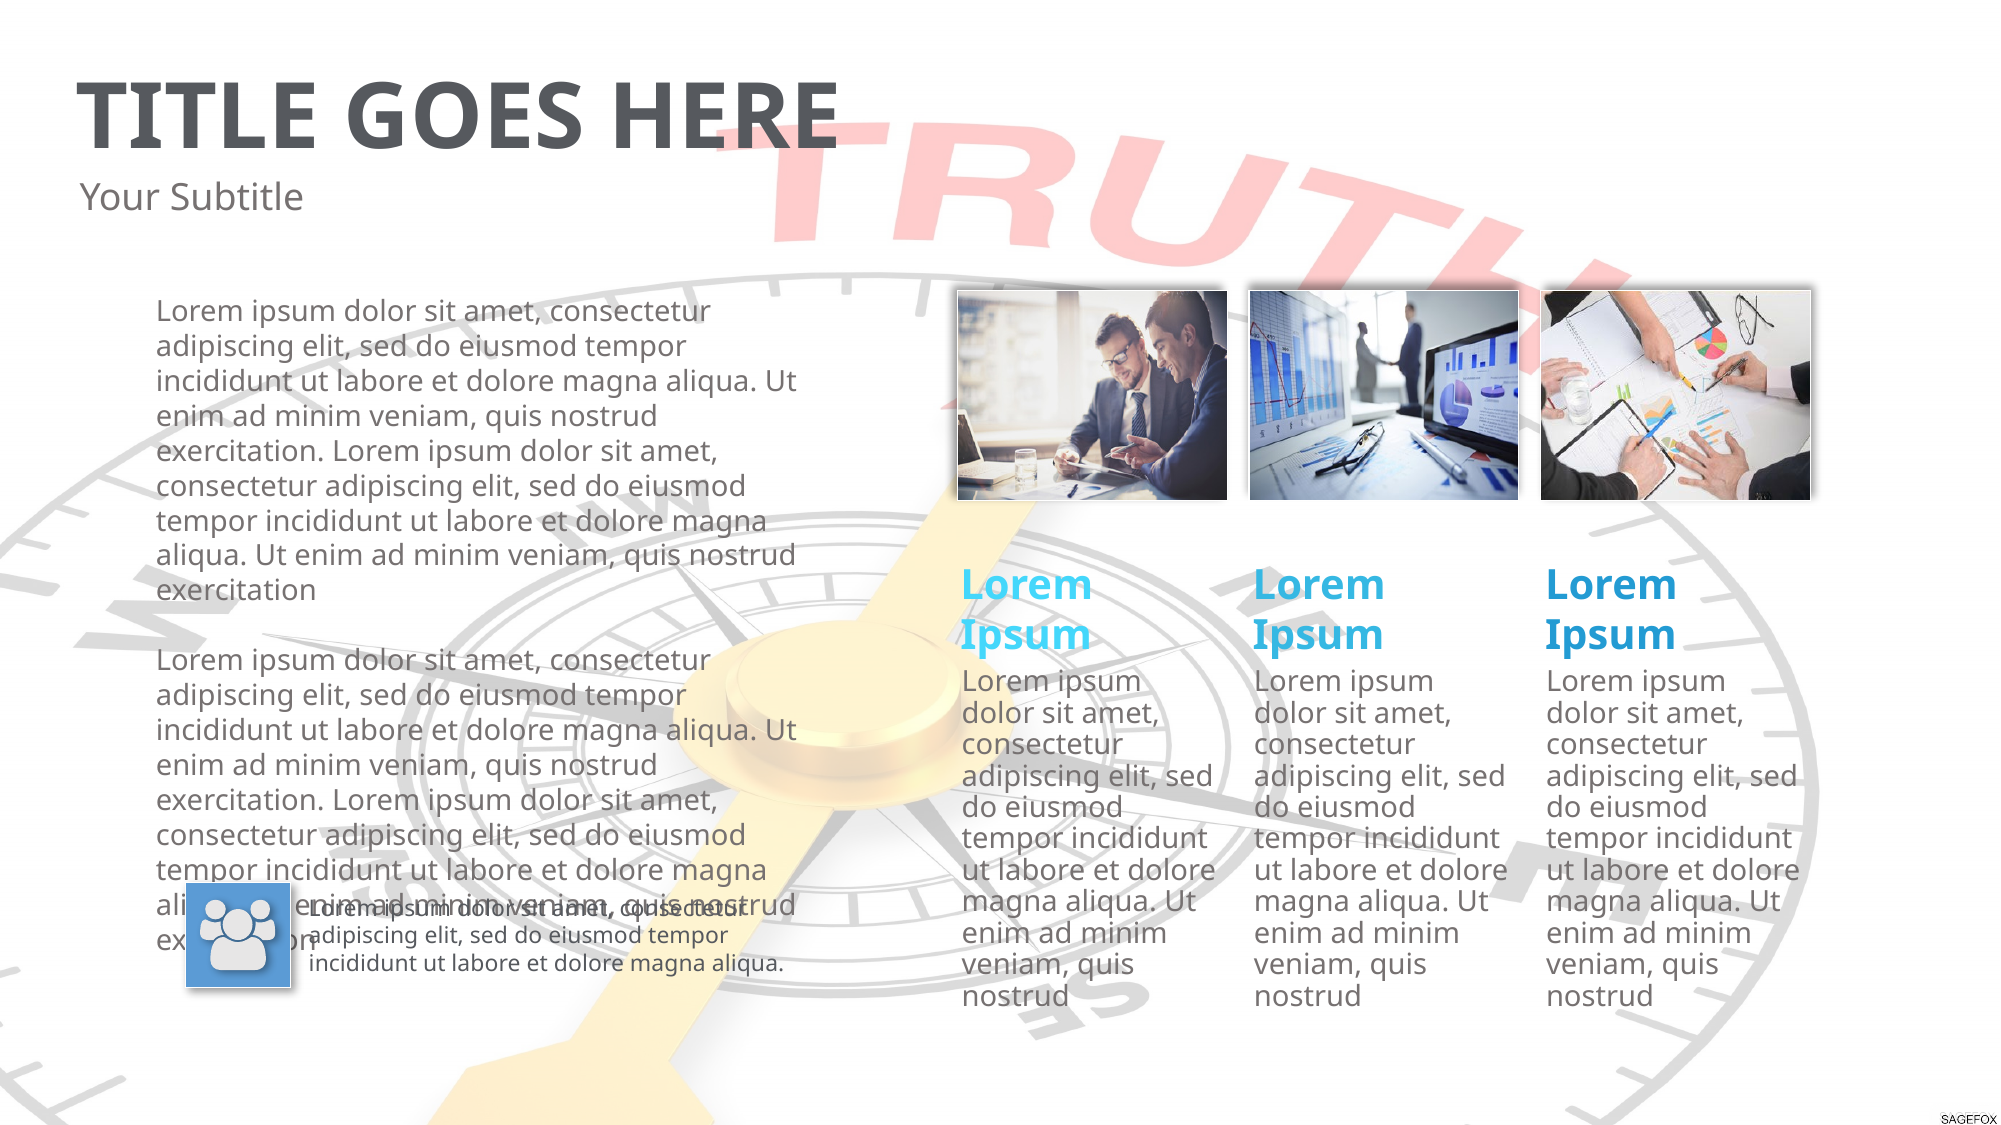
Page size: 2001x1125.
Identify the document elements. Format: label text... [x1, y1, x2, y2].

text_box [1530, 550, 1807, 1000]
text_box [956, 290, 1228, 502]
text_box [185, 882, 291, 988]
picture [1938, 1114, 1999, 1125]
text_box Lorem ipsum dolor sit amet, consectetur adipiscing elit, sed do eiusmod tempor incididunt ut labore et dolore magna aliqua. [308, 893, 788, 976]
text_box [1540, 290, 1812, 502]
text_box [60, 49, 1020, 227]
text_box [1248, 290, 1520, 502]
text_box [945, 550, 1223, 1000]
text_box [1237, 550, 1515, 1000]
text_box Lorem ipsum dolor sit amet, consectetur adipiscing elit, sed do eiusmod tempor incididunt ut labore et dolore magna aliqua. Ut enim ad minim veniam, quis nostrud exercitation. Lorem ipsum dolor sit amet, consectetur adipiscing elit, sed do eiusmod tempor incididunt ut labore et dolore magna aliqua. Ut enim ad minim veniam, quis nostrud exercitation Lorem ipsum dolor sit amet, consectetur adipiscing elit, sed do eiusmod tempor incididunt ut labore et dolore magna aliqua. Ut enim ad minim veniam, quis nostrud exercitation. Lorem ipsum dolor sit amet, consectetur adipiscing elit, sed do eiusmod tempor incididunt ut labore et dolore magna aliqua. Ut enim ad minim veniam, quis nostrud exercitation [141, 284, 816, 1044]
